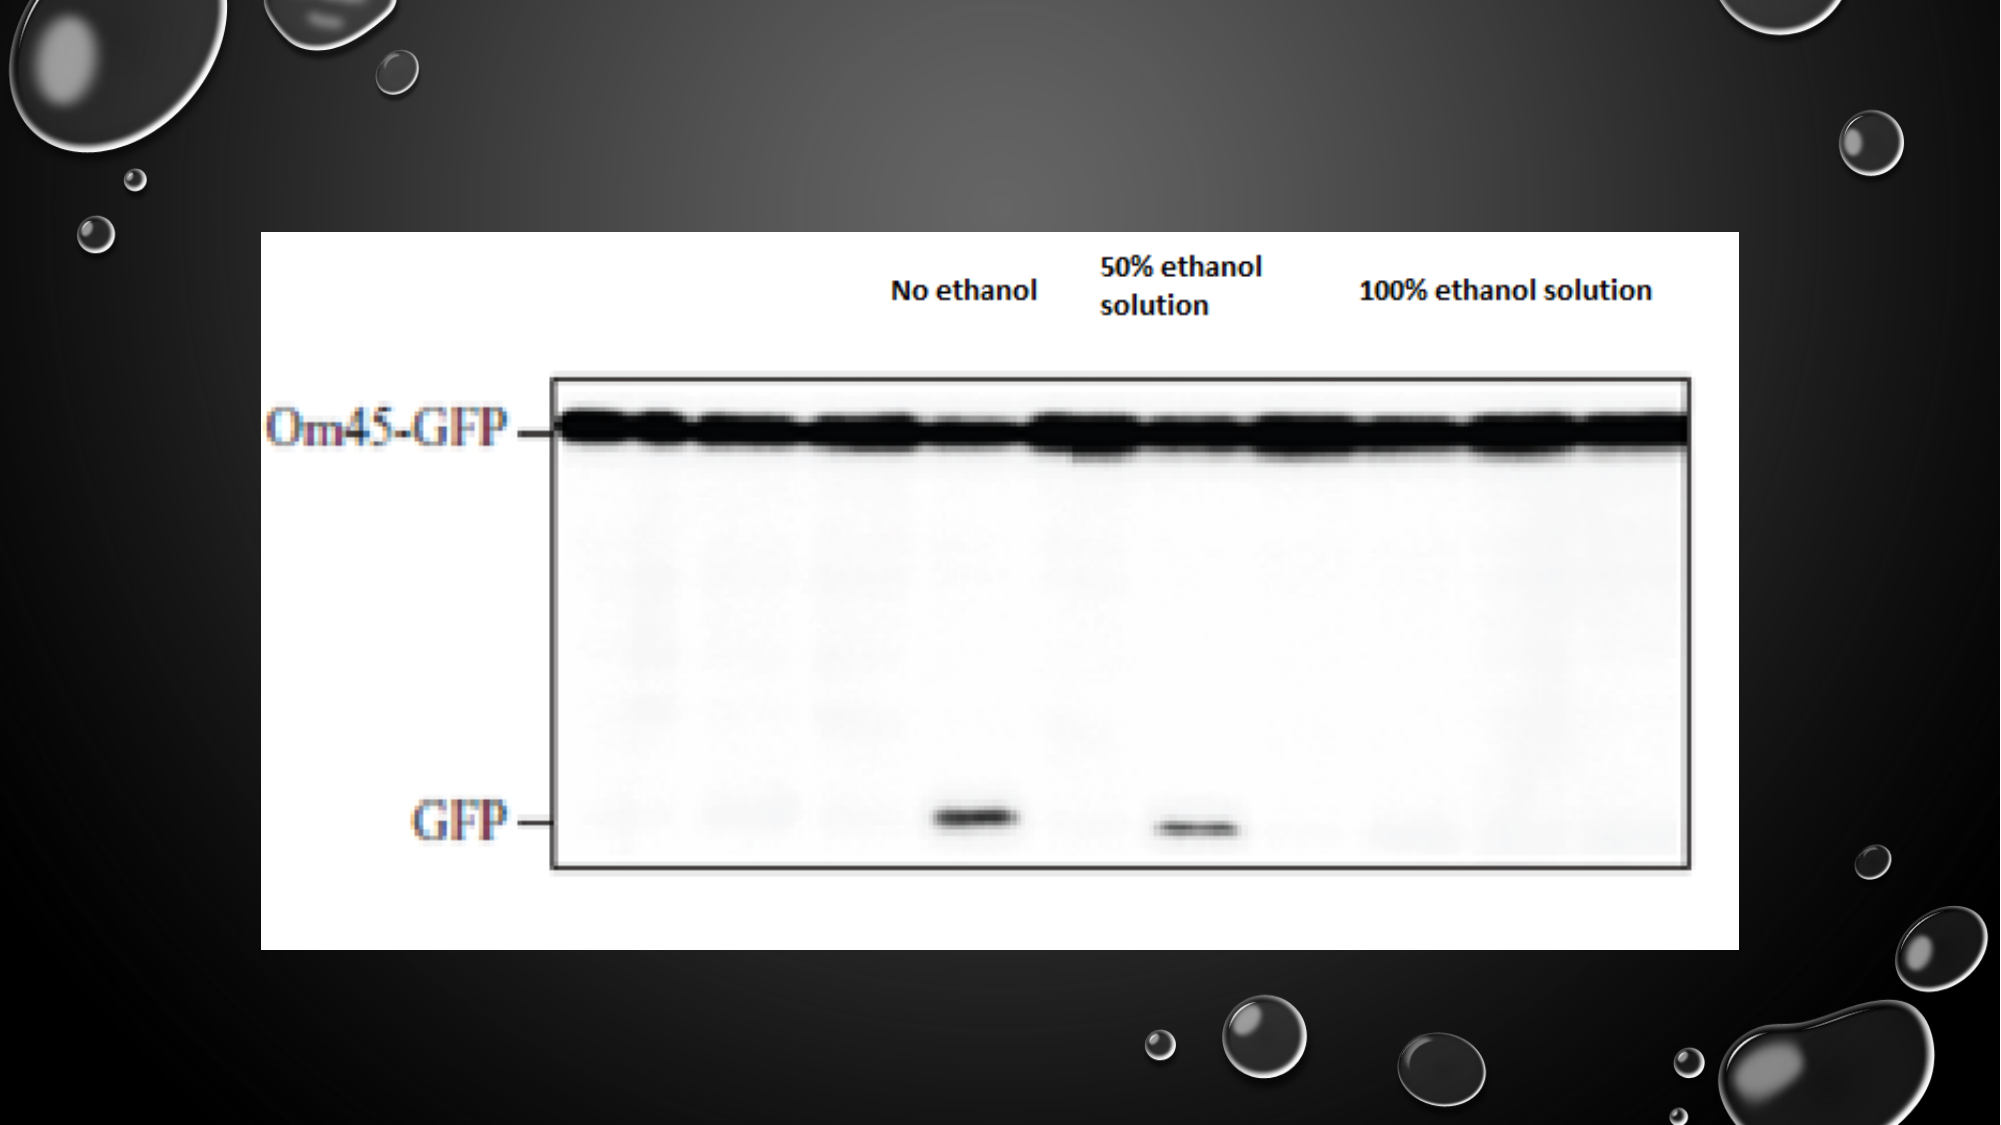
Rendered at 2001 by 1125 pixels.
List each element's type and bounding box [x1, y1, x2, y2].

list [260, 232, 1740, 951]
picture [0, 0, 2000, 1125]
